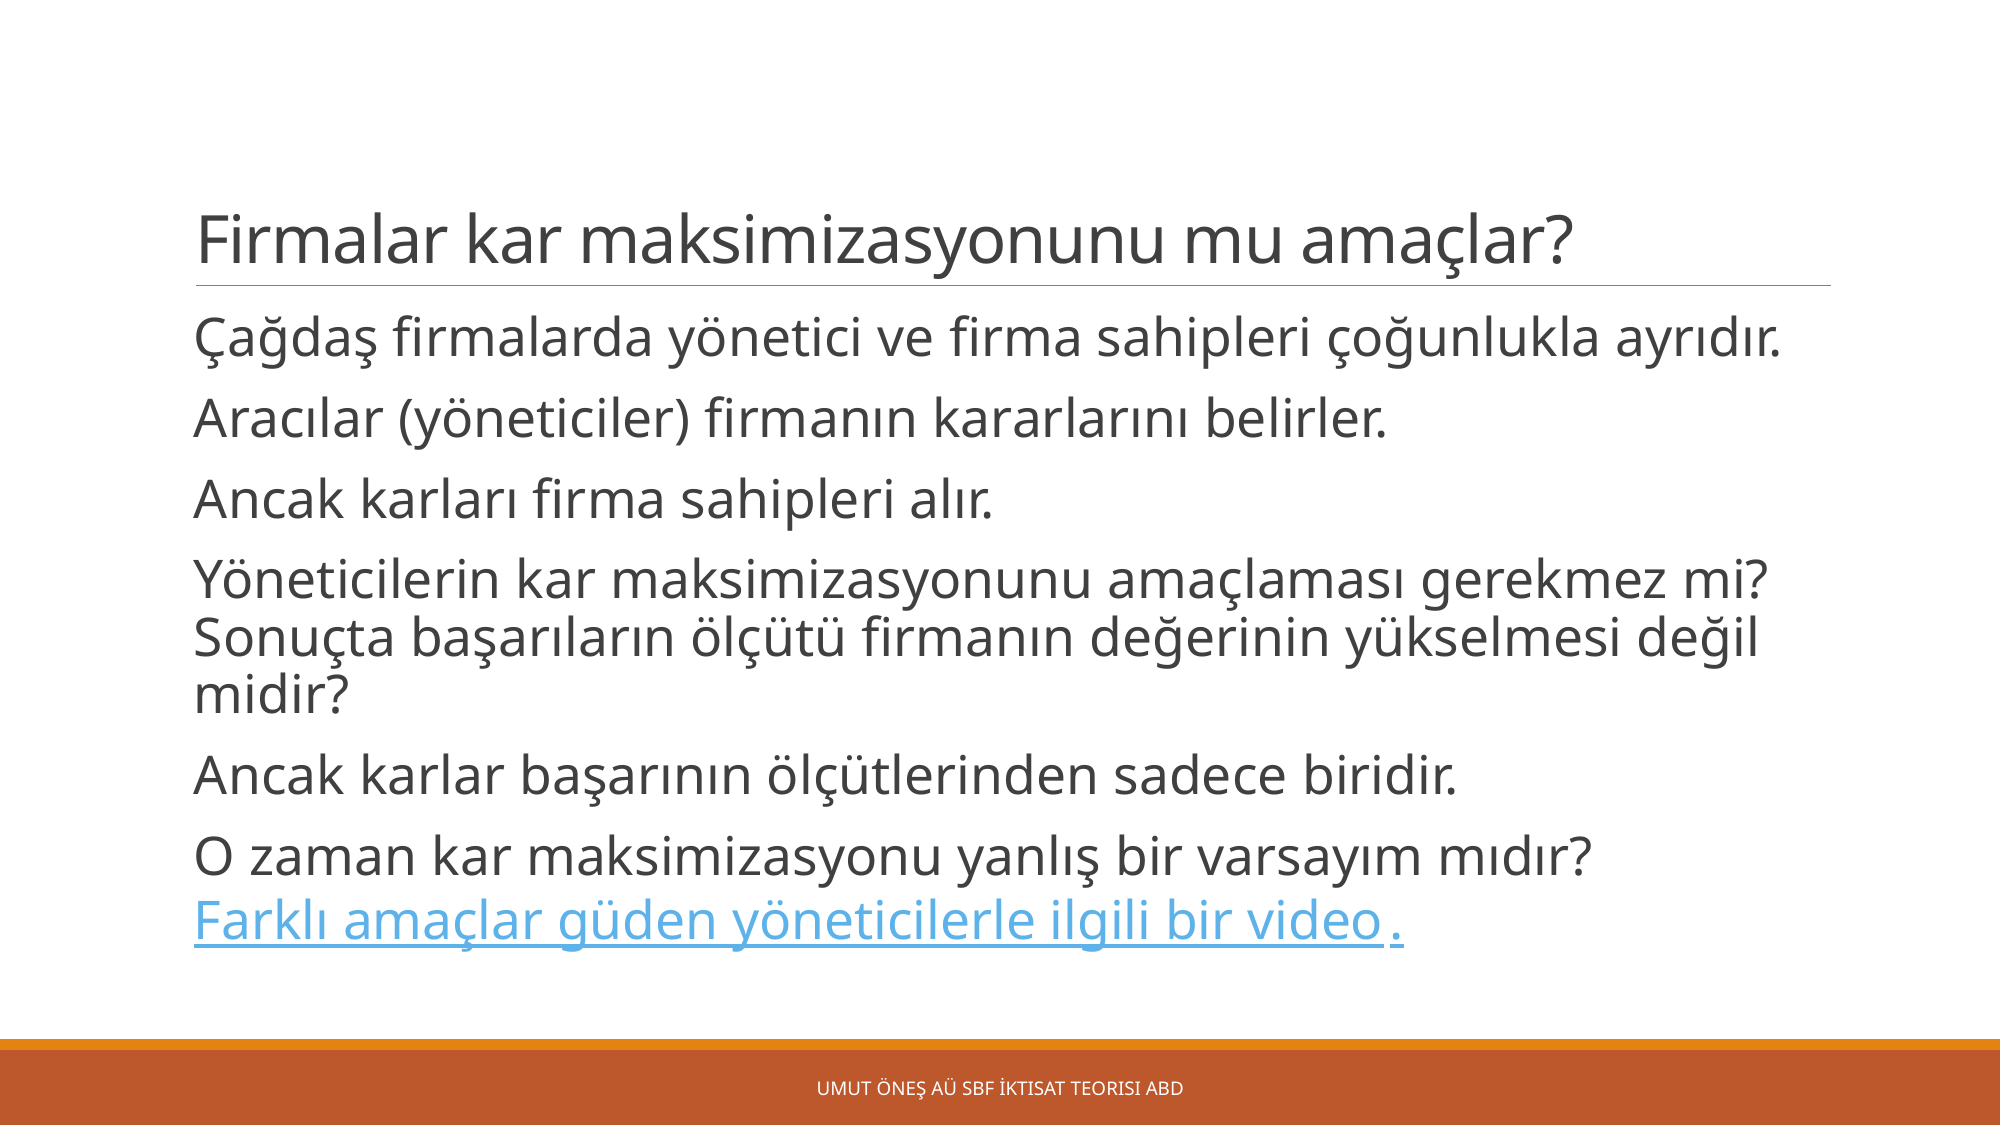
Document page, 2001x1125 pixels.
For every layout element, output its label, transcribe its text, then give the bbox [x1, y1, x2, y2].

footer Umut Öneş AÜ SBF İktisat Teorisi ABD [604, 1059, 1396, 1120]
list Çağdaş firmalarda yönetici ve firma sahipleri çoğunlukla ayrıdır. Aracılar (yöneticiler) firmanın kararlarını belirler. Ancak karları firma sahipleri alır. Yöneticilerin kar maksimizasyonunu amaçlaması gerekmez mi? Sonuçta başarıların ölçütü firmanın değerinin yükselmesi değil midir? Ancak karlar başarının ölçütlerinden sadece biridir. O zaman kar maksimizasyonu yanlış bir varsayım mıdır? Farklı amaçlar güden yöneticilerle ilgili bir video. [180, 302, 1830, 963]
title Firmalar kar maksimizasyonunu mu amaçlar? [180, 47, 1830, 285]
